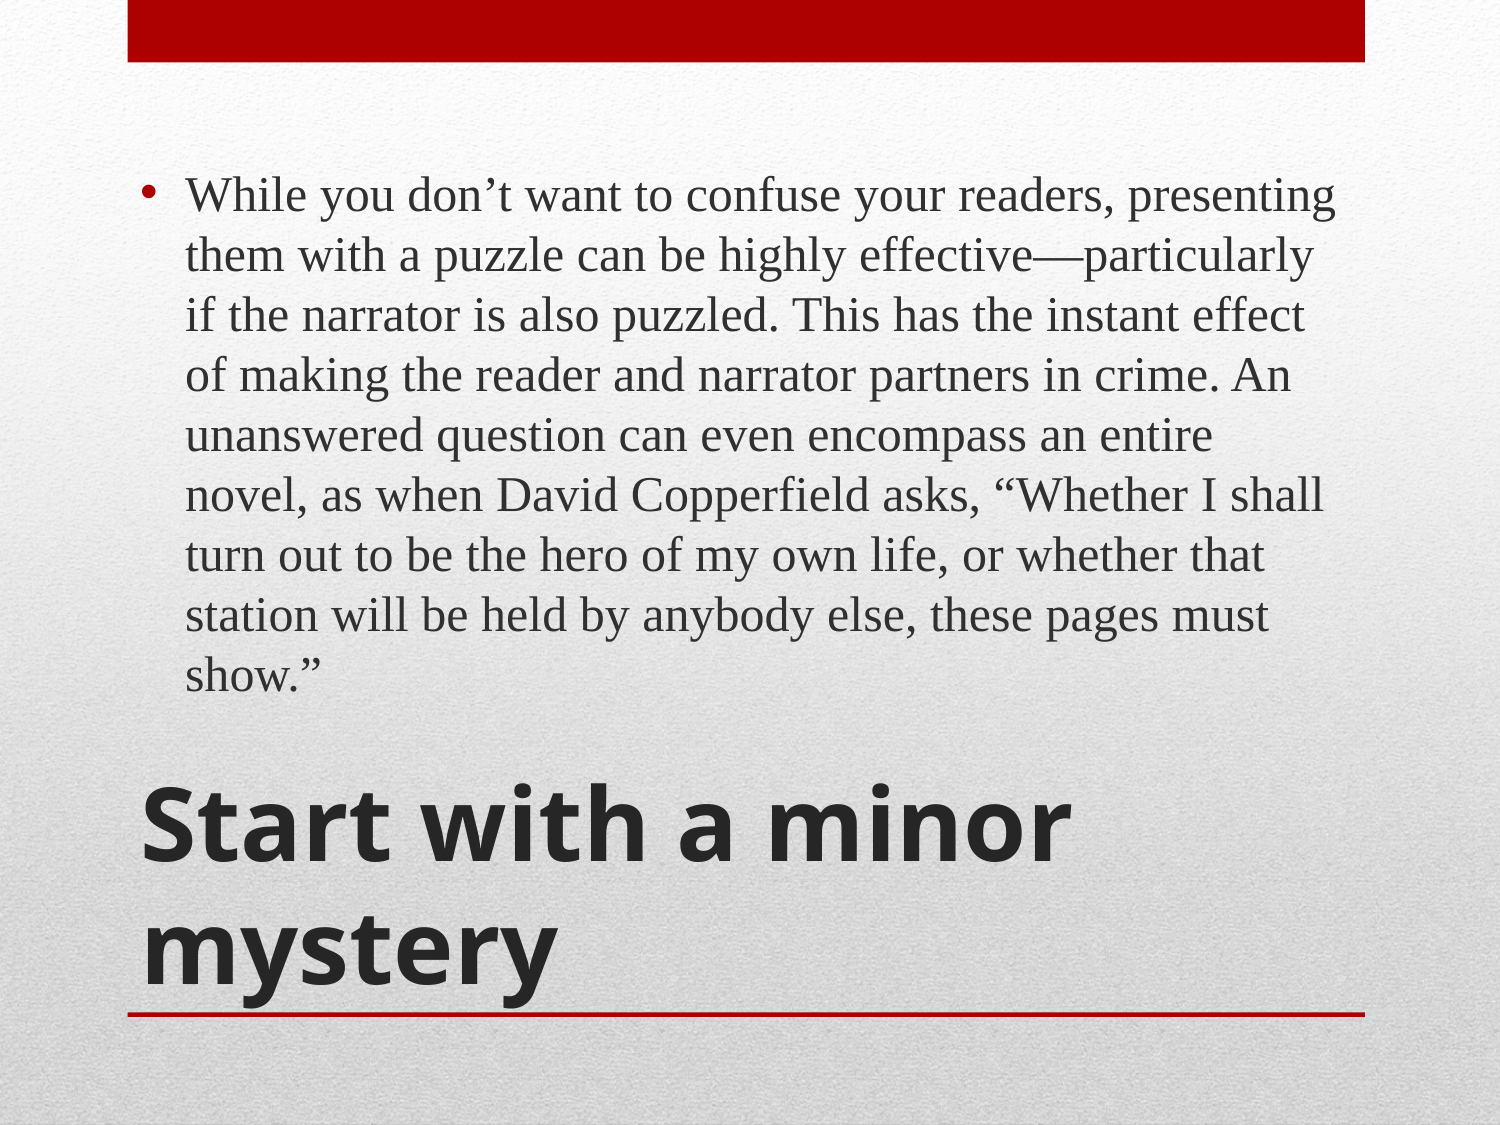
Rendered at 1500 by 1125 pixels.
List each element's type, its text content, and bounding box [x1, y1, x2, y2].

list While you don’t want to confuse your readers, presenting them with a puzzle can be highly effective—particularly if the narrator is also puzzled. This has the instant effect of making the reader and narrator partners in crime. An unanswered question can even encompass an entire novel, as when David Copperfield asks, “Whether I shall turn out to be the hero of my own life, or whether that station will be held by anybody else, these pages must show.” [125, 112, 1363, 750]
title Start with a minor mystery [125, 750, 1413, 1013]
